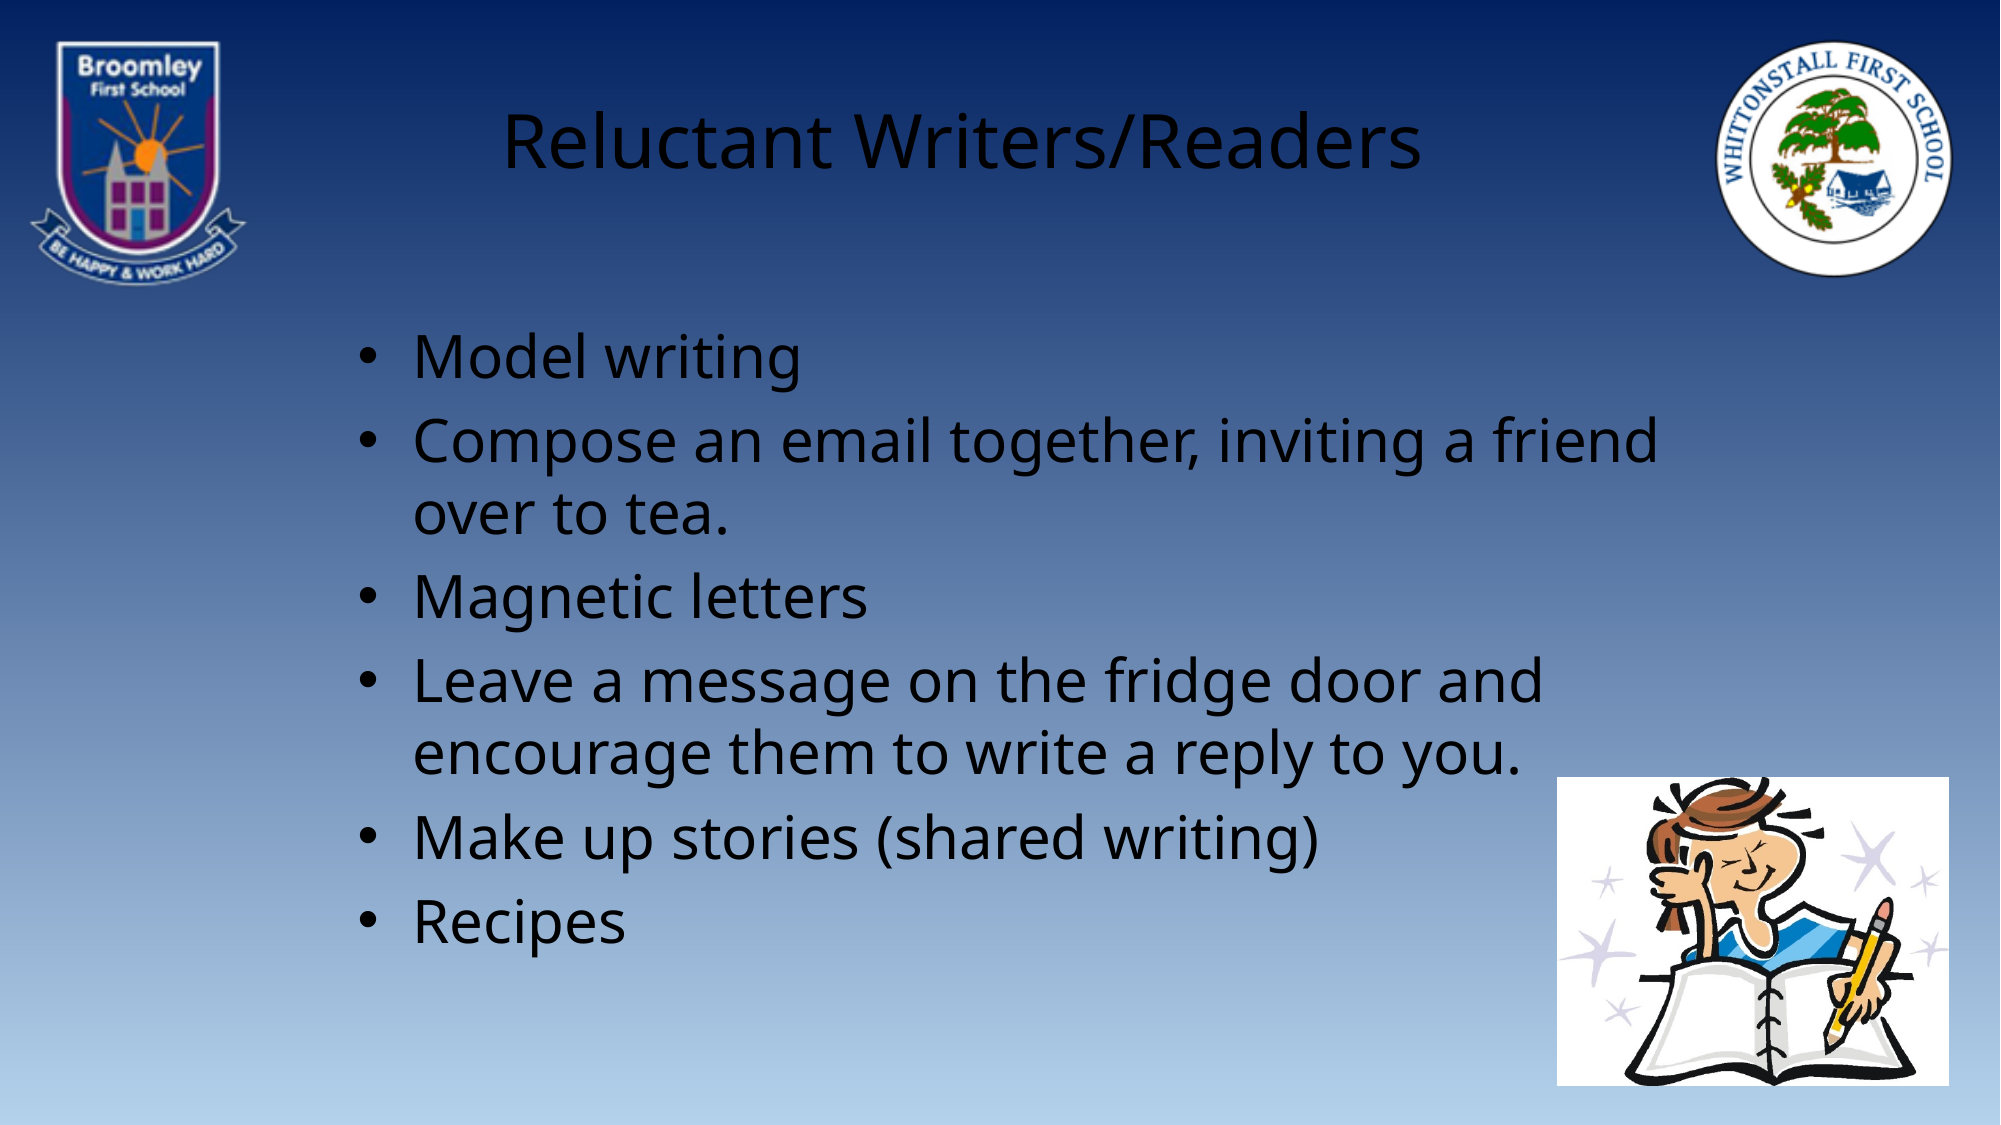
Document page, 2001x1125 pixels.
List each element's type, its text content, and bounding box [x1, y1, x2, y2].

picture [1557, 777, 1949, 1086]
text_box Reluctant Writers/Readers [287, 45, 1638, 233]
picture [0, 26, 265, 312]
text_box Model writing Compose an email together, inviting a friend over to tea. Magnetic letters Leave a message on the fridge door and encourage them to write a reply to you. Make up stories (shared writing) Recipes [342, 311, 1693, 1054]
picture [1692, 23, 1969, 300]
